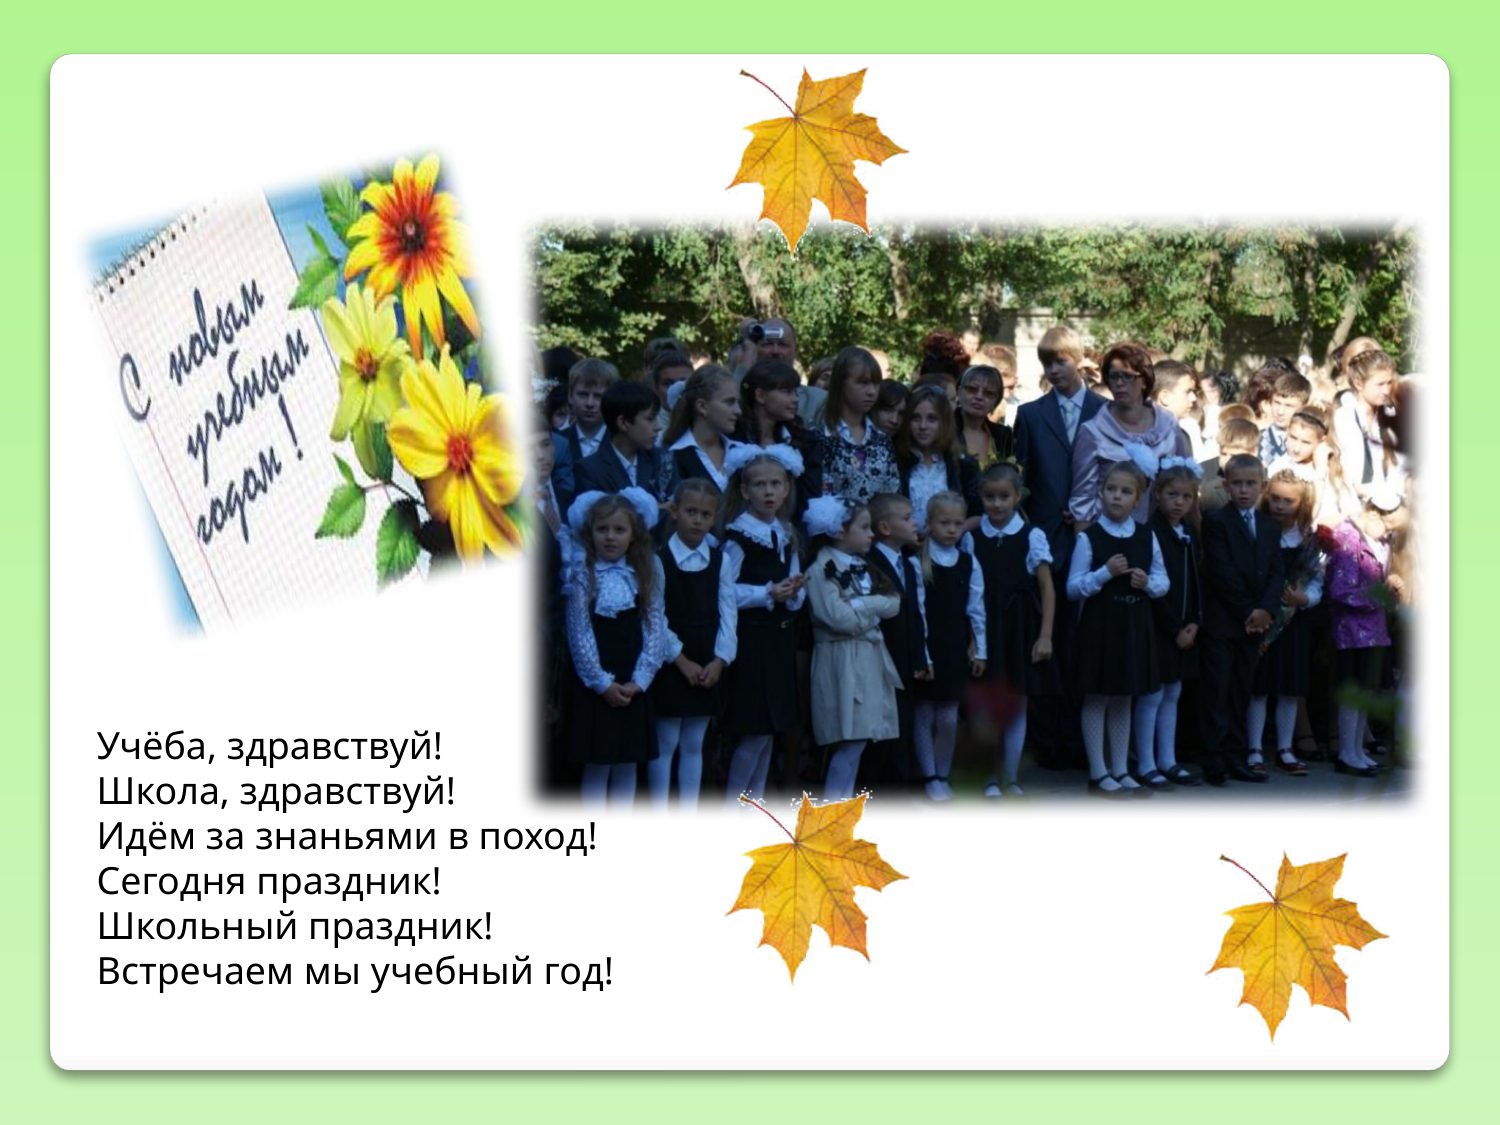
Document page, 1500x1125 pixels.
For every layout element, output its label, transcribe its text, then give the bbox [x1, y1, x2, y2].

text_box Учёба, здравствуй! Школа, здравствуй! Идём за знаньями в поход! Сегодня праздник! Школьный праздник! Встречаем мы учебный год! [81, 714, 696, 1000]
picture [105, 34, 1432, 1055]
